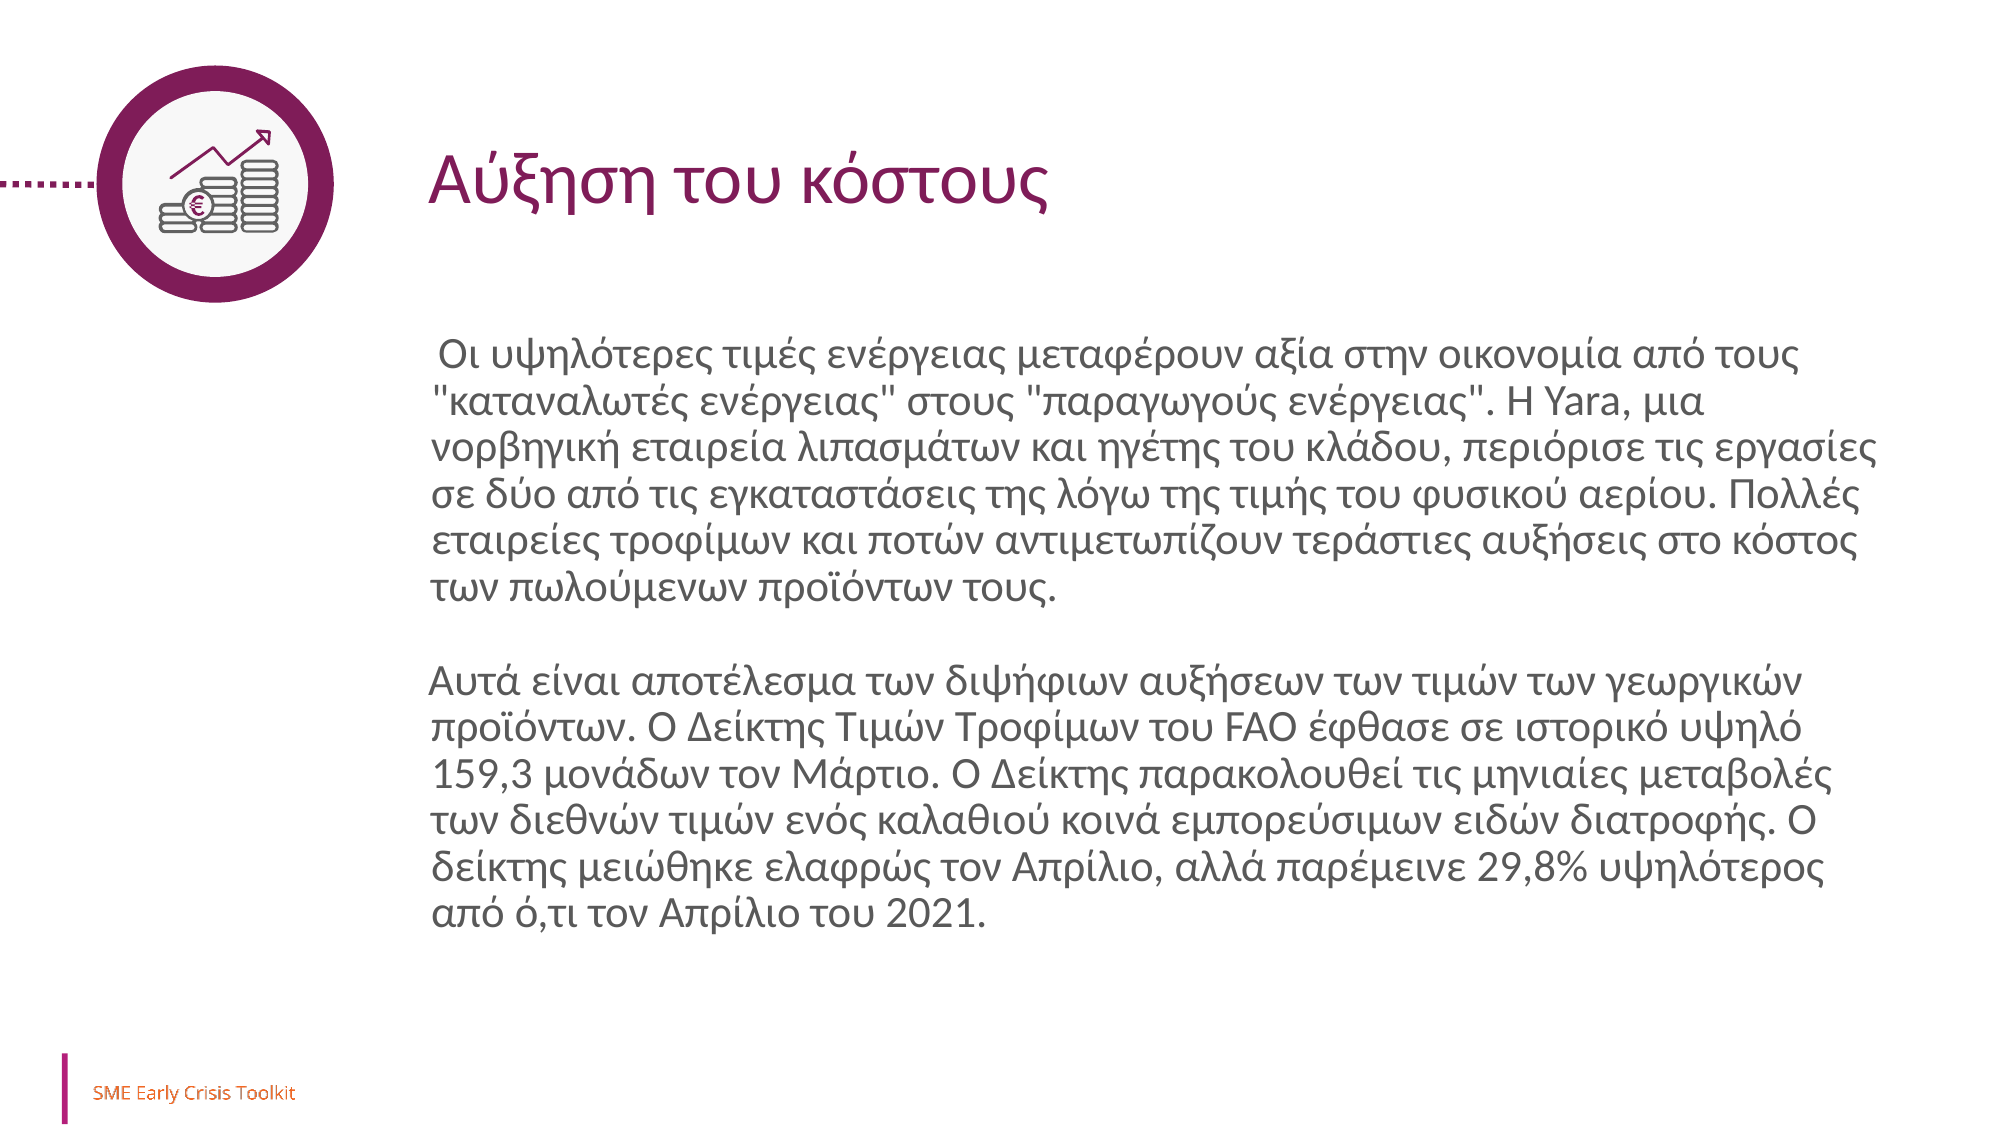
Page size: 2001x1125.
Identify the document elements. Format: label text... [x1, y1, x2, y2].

list Οι υψηλότερες τιμές ενέργειας μεταφέρουν αξία στην οικονομία από τους "καταναλωτές ενέργειας" στους "παραγωγούς ενέργειας". Η Yara, μια νορβηγική εταιρεία λιπασμάτων και ηγέτης του κλάδου, περιόρισε τις εργασίες σε δύο από τις εγκαταστάσεις της λόγω της τιμής του φυσικού αερίου. Πολλές εταιρείες τροφίμων και ποτών αντιμετωπίζουν τεράστιες αυξήσεις στο κόστος των πωλούμενων προϊόντων τους. Αυτά είναι αποτέλεσμα των διψήφιων αυξήσεων των τιμών των γεωργικών προϊόντων. Ο Δείκτης Τιμών Τροφίμων του FAO έφθασε σε ιστορικό υψηλό 159,3 μονάδων τον Μάρτιο. Ο Δείκτης παρακολουθεί τις μηνιαίες μεταβολές των διεθνών τιμών ενός καλαθιού κοινά εμπορεύσιμων ειδών διατροφής. Ο δείκτης μειώθηκε ελαφρώς τον Απρίλιο, αλλά παρέμεινε 29,8% υψηλότερος από ό,τι τον Απρίλιο του 2021. [413, 323, 1904, 949]
list Αύξηση του κόστους [413, 131, 1904, 228]
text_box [158, 129, 279, 234]
picture [83, 1080, 295, 1104]
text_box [96, 65, 334, 303]
